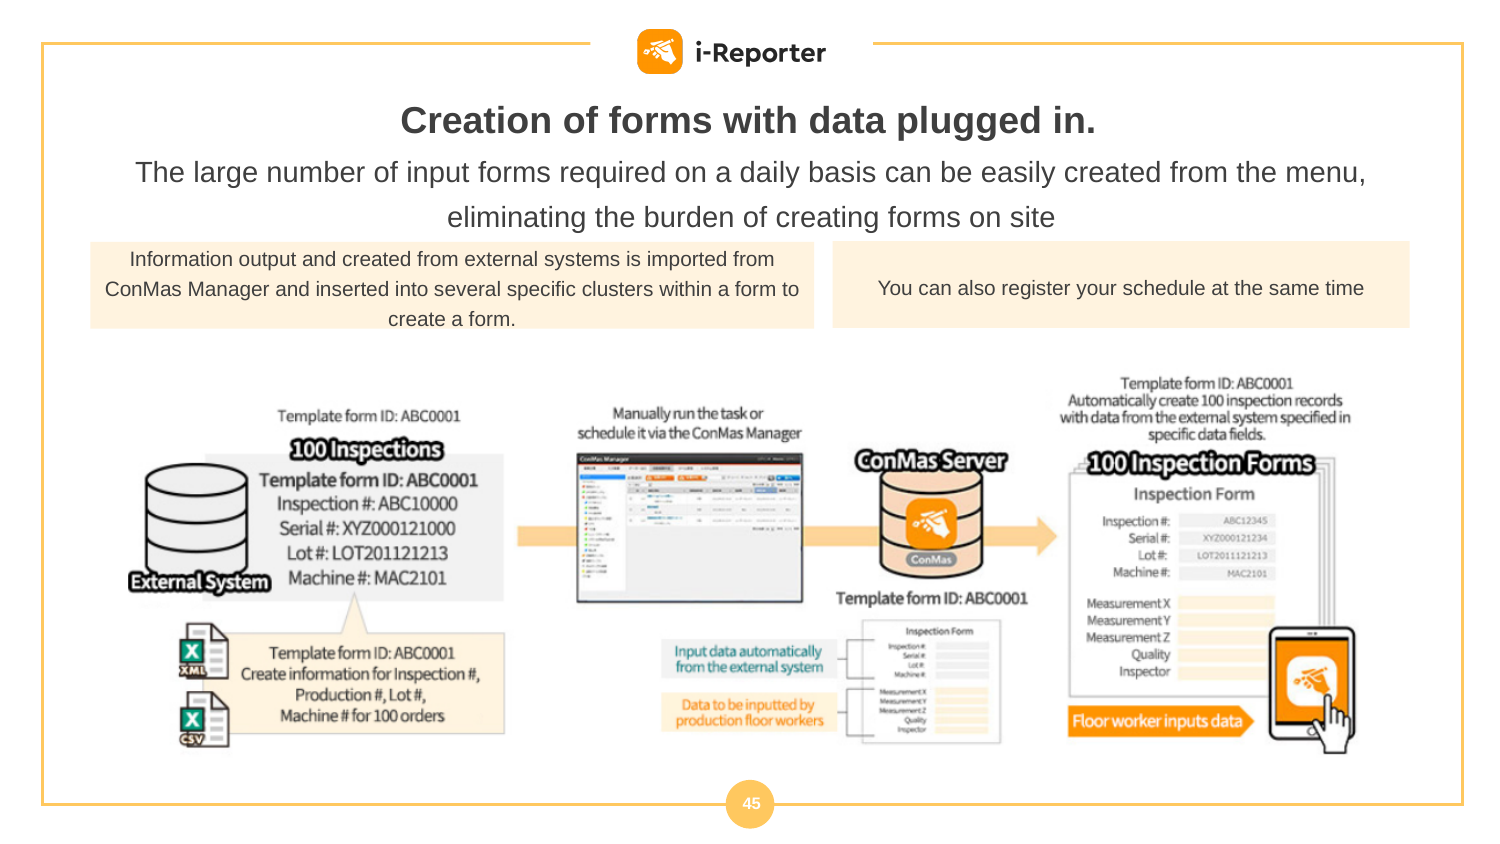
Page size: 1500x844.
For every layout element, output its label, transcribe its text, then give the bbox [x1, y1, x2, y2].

slide_number 45 [720, 785, 784, 822]
picture [112, 338, 1392, 777]
text_box Creation of forms with data plugged in. [67, 90, 1431, 147]
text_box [90, 240, 1410, 329]
picture [637, 29, 826, 74]
text_box The large number of input forms required on a daily basis can be easily created from the menu, eliminating the burden of creating forms on site [69, 142, 1434, 234]
